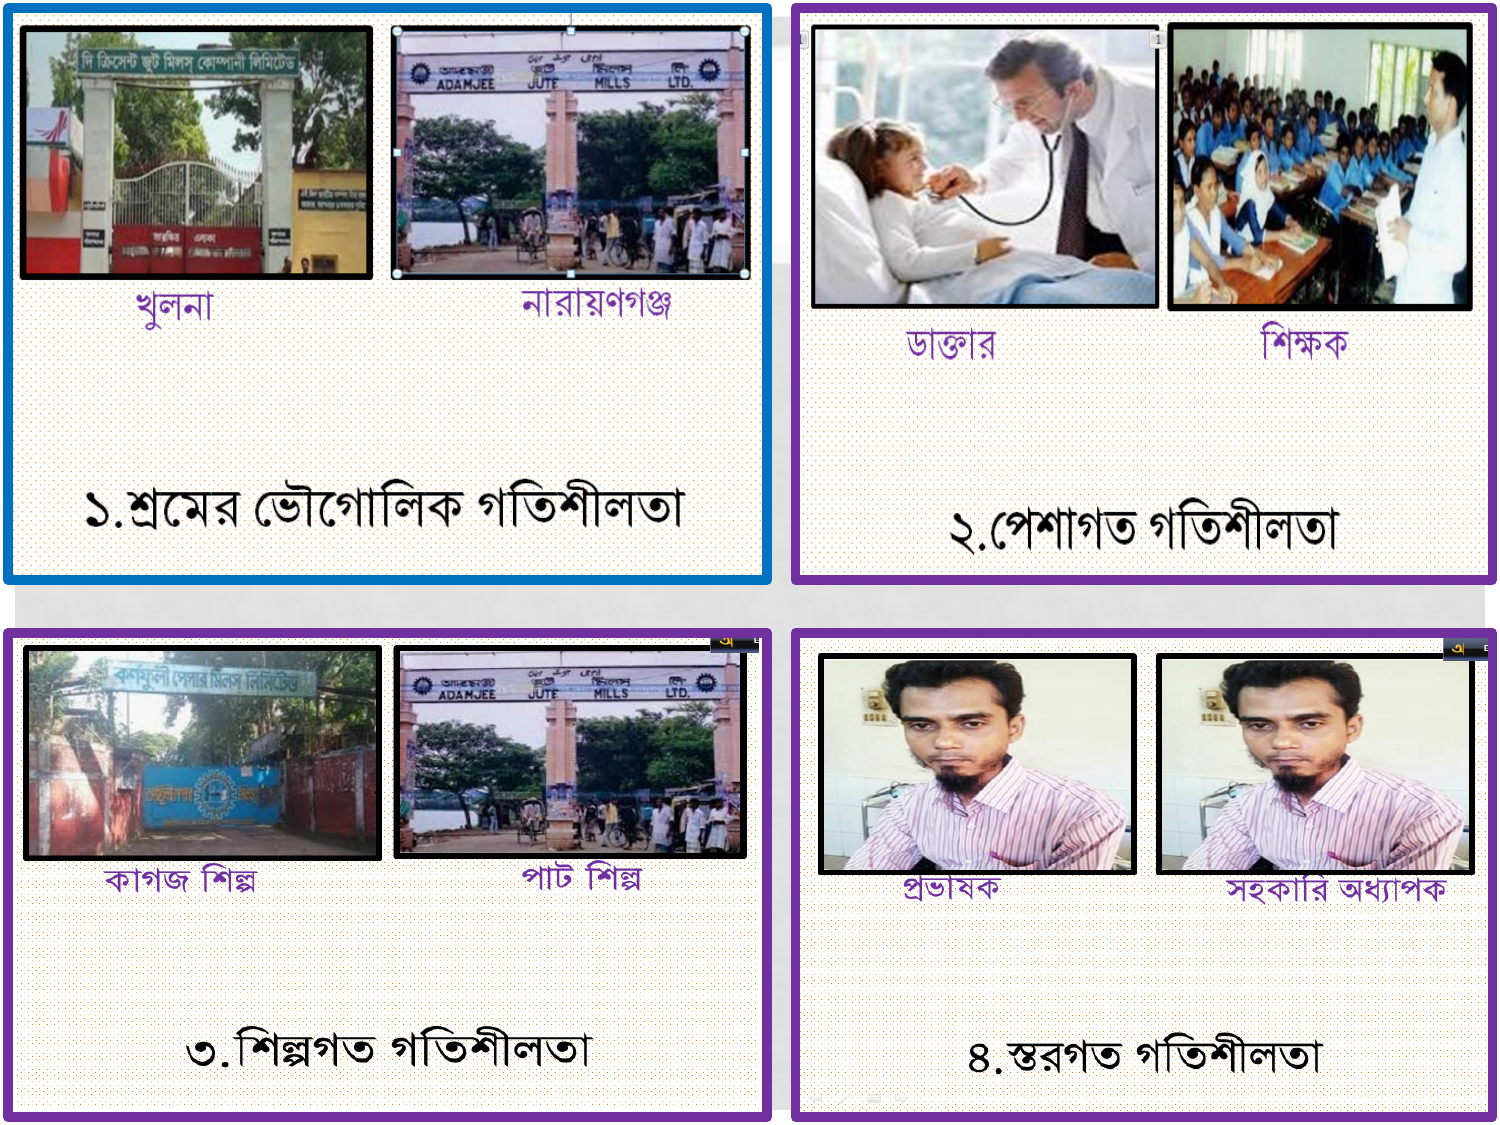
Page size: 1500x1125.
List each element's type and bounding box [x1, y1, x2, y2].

picture [12, 12, 763, 576]
picture [799, 12, 1488, 576]
picture [799, 637, 1488, 1113]
picture [12, 637, 763, 1113]
